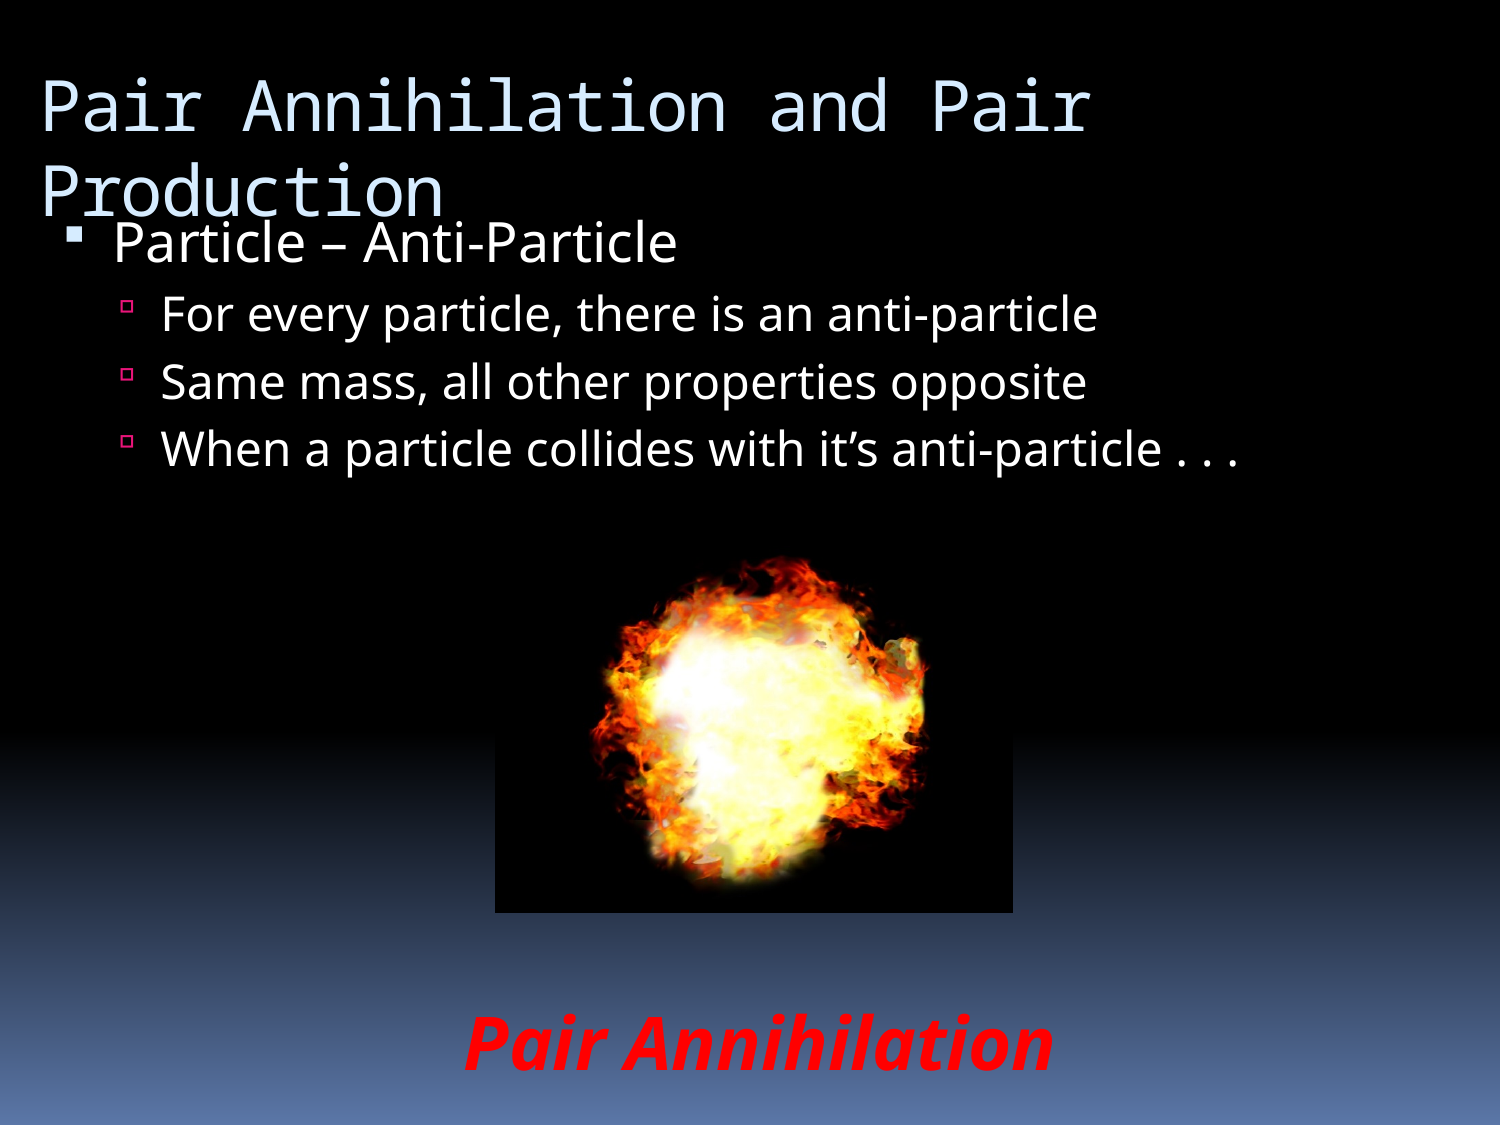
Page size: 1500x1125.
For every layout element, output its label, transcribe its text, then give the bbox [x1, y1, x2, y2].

list Particle – Anti-Particle For every particle, there is an anti-particle Same mass, all other properties opposite When a particle collides with it’s anti-particle . . . Pair Annihilation [37, 200, 1425, 1100]
title Pair Annihilation and Pair Production [24, 53, 1425, 188]
picture [495, 524, 1013, 913]
